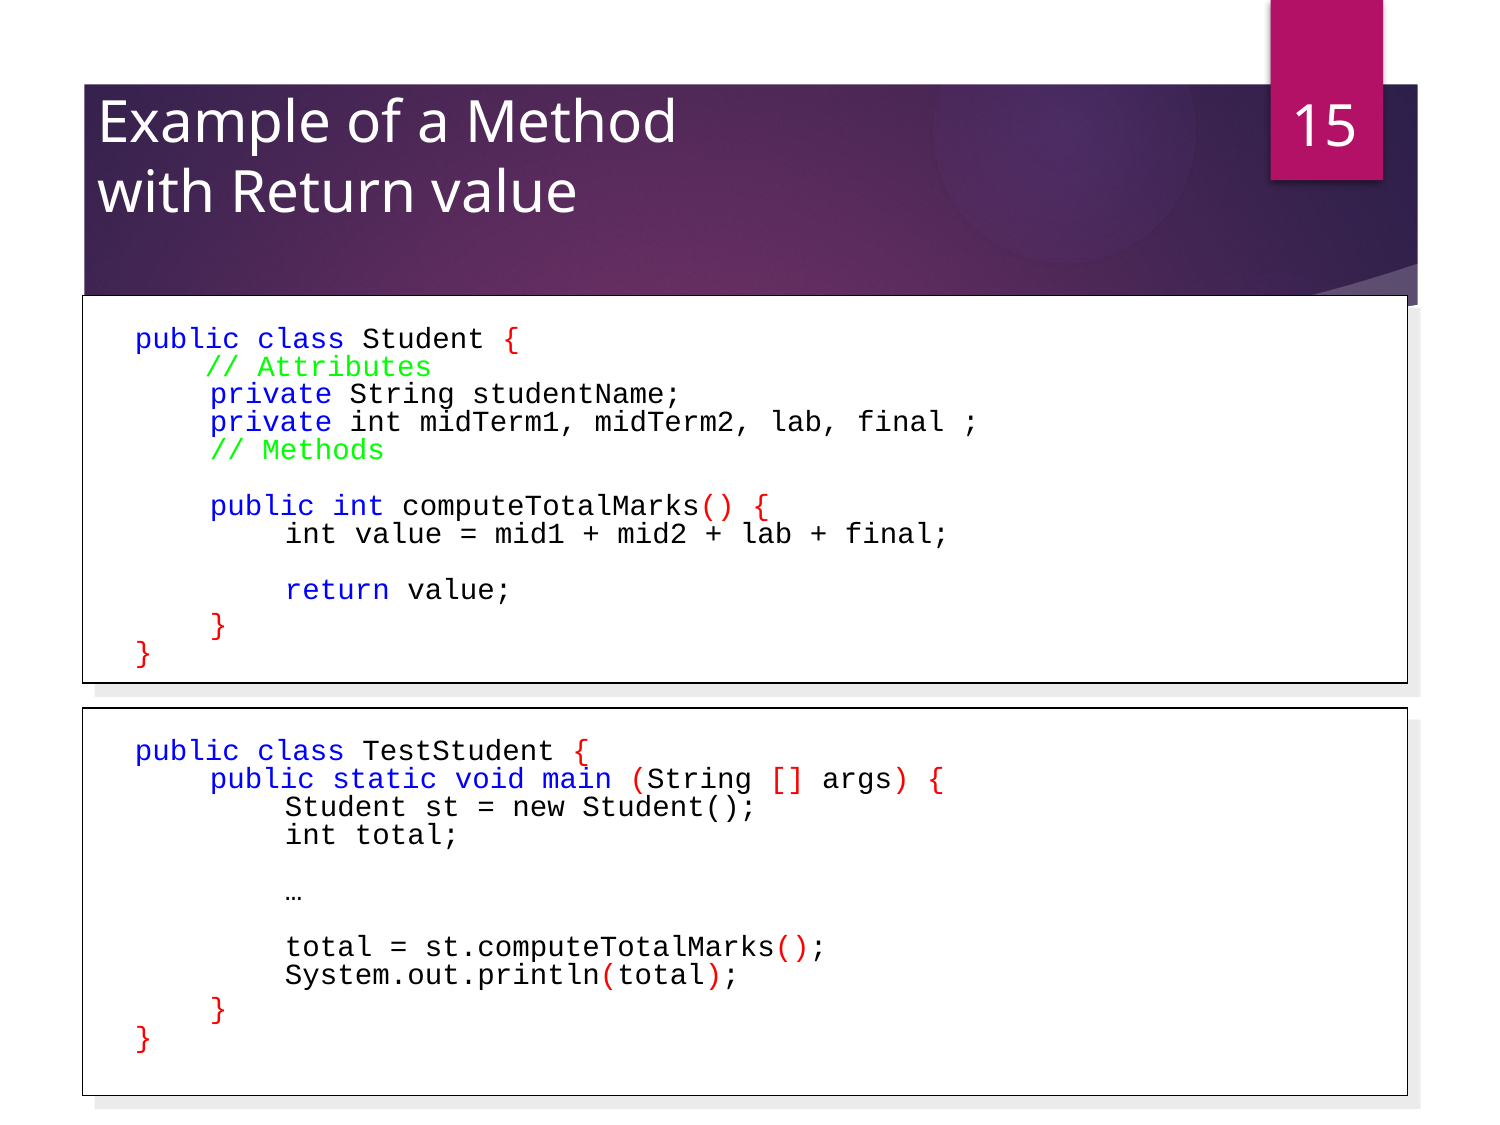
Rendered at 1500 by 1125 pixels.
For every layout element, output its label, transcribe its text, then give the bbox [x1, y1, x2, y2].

title Example of a Method with Return value [82, 60, 1500, 248]
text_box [82, 295, 1408, 703]
slide_number 15 [1259, 48, 1390, 175]
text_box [82, 707, 1408, 1096]
